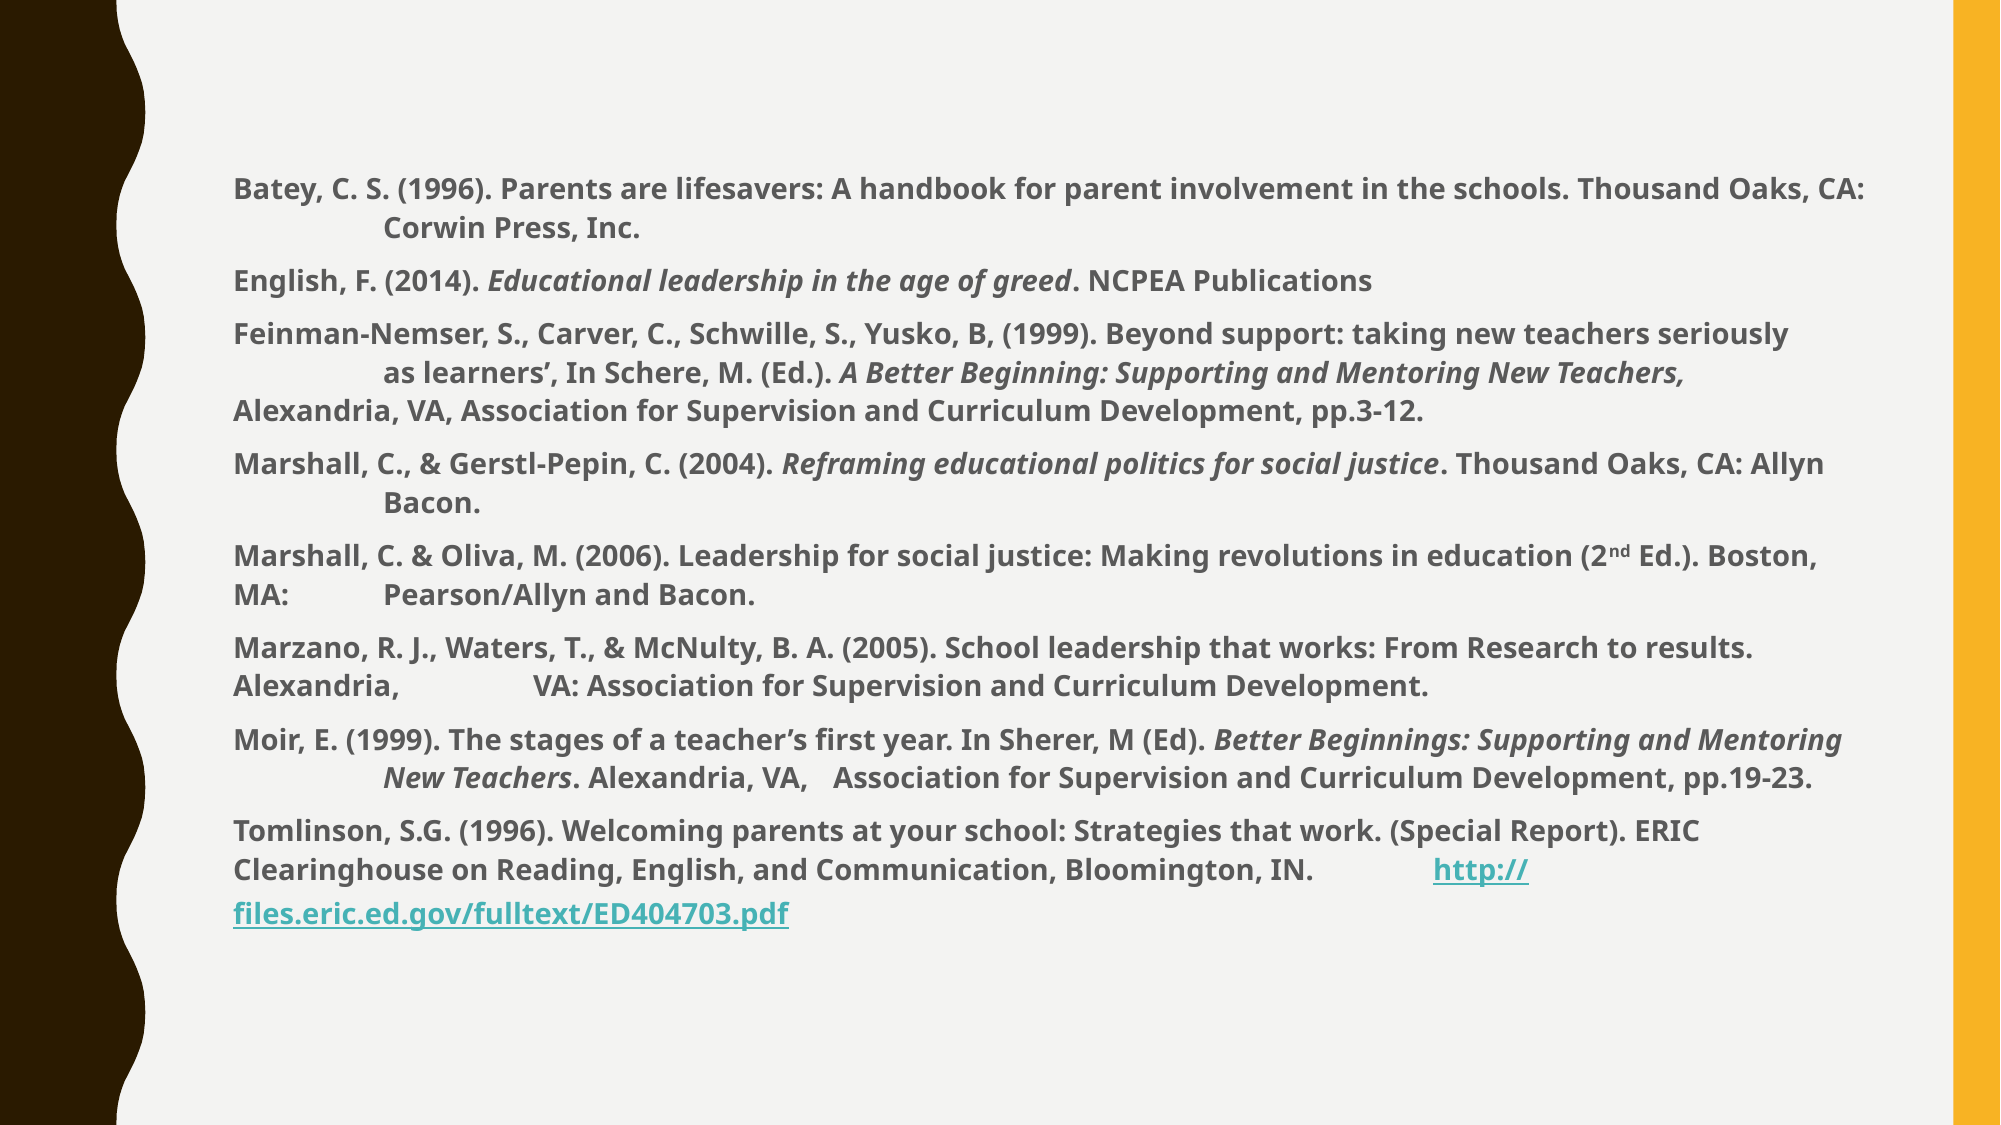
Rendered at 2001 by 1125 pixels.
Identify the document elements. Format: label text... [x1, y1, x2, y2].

list Batey, C. S. (1996). Parents are lifesavers: A handbook for parent involvement in the schools. Thousand Oaks, CA: Corwin Press, Inc. English, F. (2014). Educational leadership in the age of greed. NCPEA Publications Feinman-Nemser, S., Carver, C., Schwille, S., Yusko, B, (1999). Beyond support: taking new teachers seriously as learners’, In Schere, M. (Ed.). A Better Beginning: Supporting and Mentoring New Teachers, Alexandria, VA, Association for Supervision and Curriculum Development, pp.3-12. Marshall, C., & Gerstl-Pepin, C. (2004). Reframing educational politics for social justice. Thousand Oaks, CA: Allyn Bacon. Marshall, C. & Oliva, M. (2006). Leadership for social justice: Making revolutions in education (2nd Ed.). Boston, MA: Pearson/Allyn and Bacon. Marzano, R. J., Waters, T., & McNulty, B. A. (2005). School leadership that works: From Research to results. Alexandria, VA: Association for Supervision and Curriculum Development. Moir, E. (1999). The stages of a teacher’s first year. In Sherer, M (Ed). Better Beginnings: Supporting and Mentoring New Teachers. Alexandria, VA, Association for Supervision and Curriculum Development, pp.19-23. Tomlinson, S.G. (1996). Welcoming parents at your school: Strategies that work. (Special Report). ERIC Clearinghouse on Reading, English, and Communication, Bloomington, IN. http://files.eric.ed.gov/fulltext/ED404703.pdf [218, 159, 1888, 1066]
